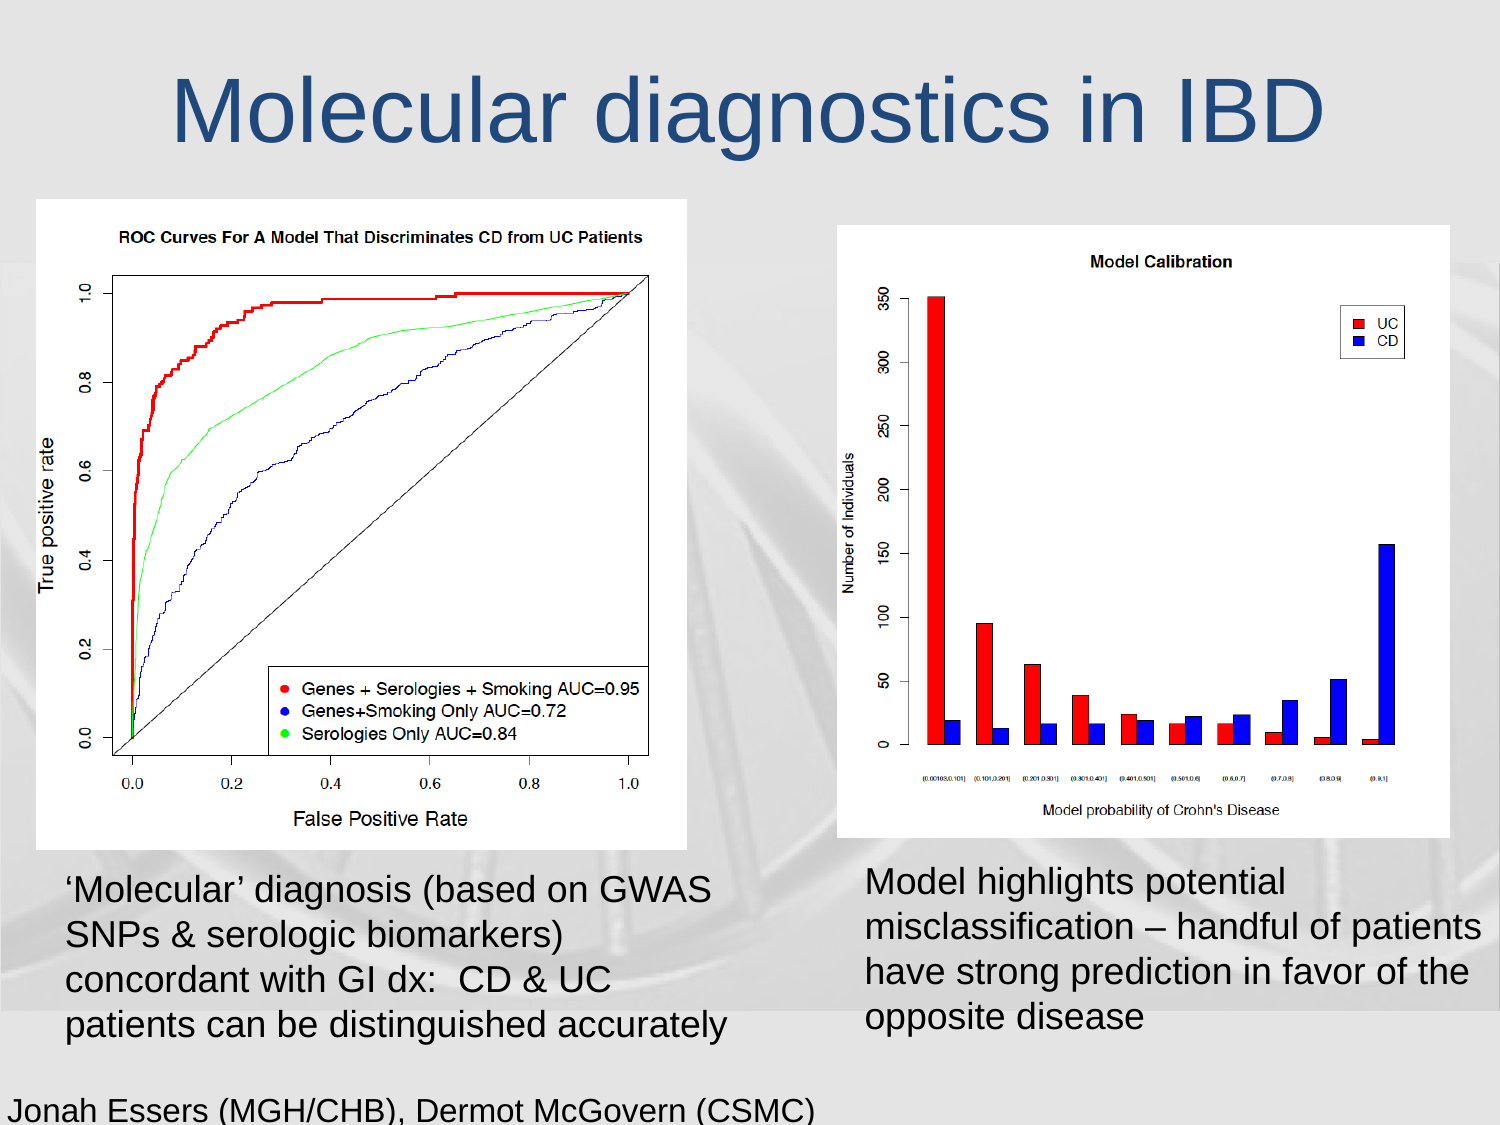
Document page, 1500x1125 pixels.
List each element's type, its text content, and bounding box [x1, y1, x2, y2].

title Molecular diagnostics in IBD [0, 12, 1500, 200]
picture [35, 199, 687, 851]
text_box Jonah Essers (MGH/CHB), Dermot McGovern (CSMC) [0, 1081, 832, 1125]
text_box Model highlights potential misclassification – handful of patients have strong prediction in favor of the opposite disease [849, 849, 1500, 1045]
text_box ‘Molecular’ diagnosis (based on GWAS SNPs & serologic biomarkers) concordant with GI dx: CD & UC patients can be distinguished accurately [50, 857, 750, 1081]
picture [837, 225, 1451, 838]
